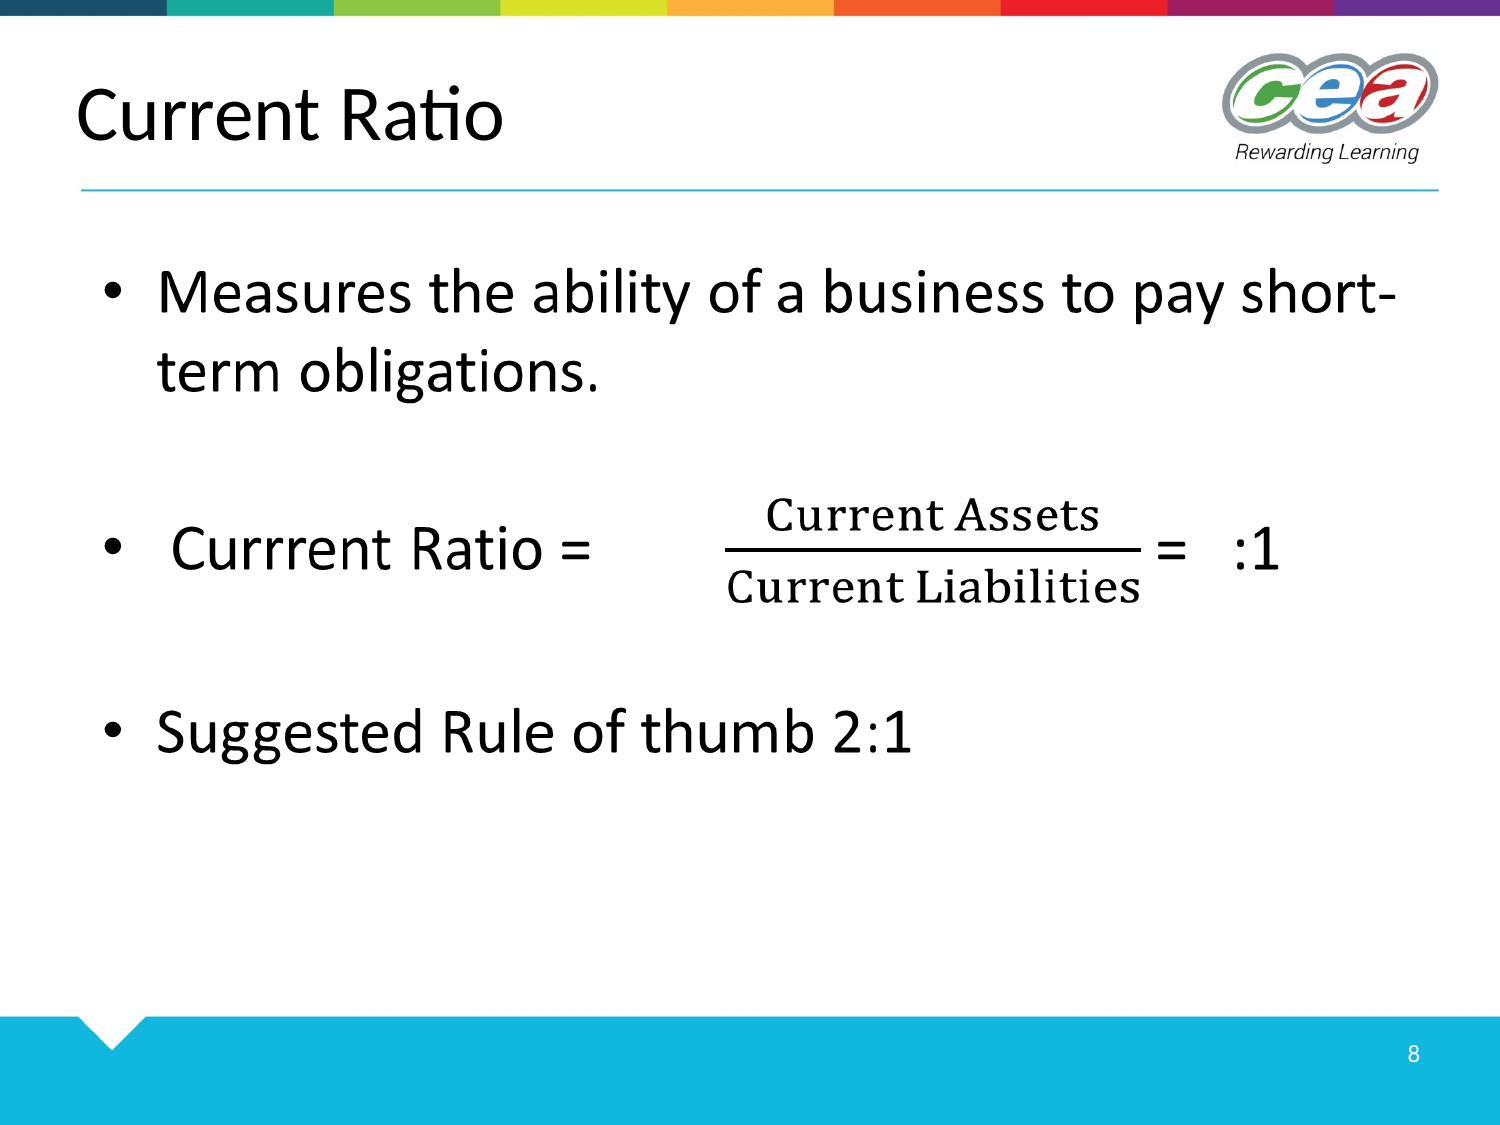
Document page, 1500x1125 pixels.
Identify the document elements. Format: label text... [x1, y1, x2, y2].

slide_number 8 [1267, 1022, 1436, 1083]
title Current Ratio [61, 45, 1176, 173]
picture [0, 0, 1500, 1051]
list [64, 231, 1436, 1012]
